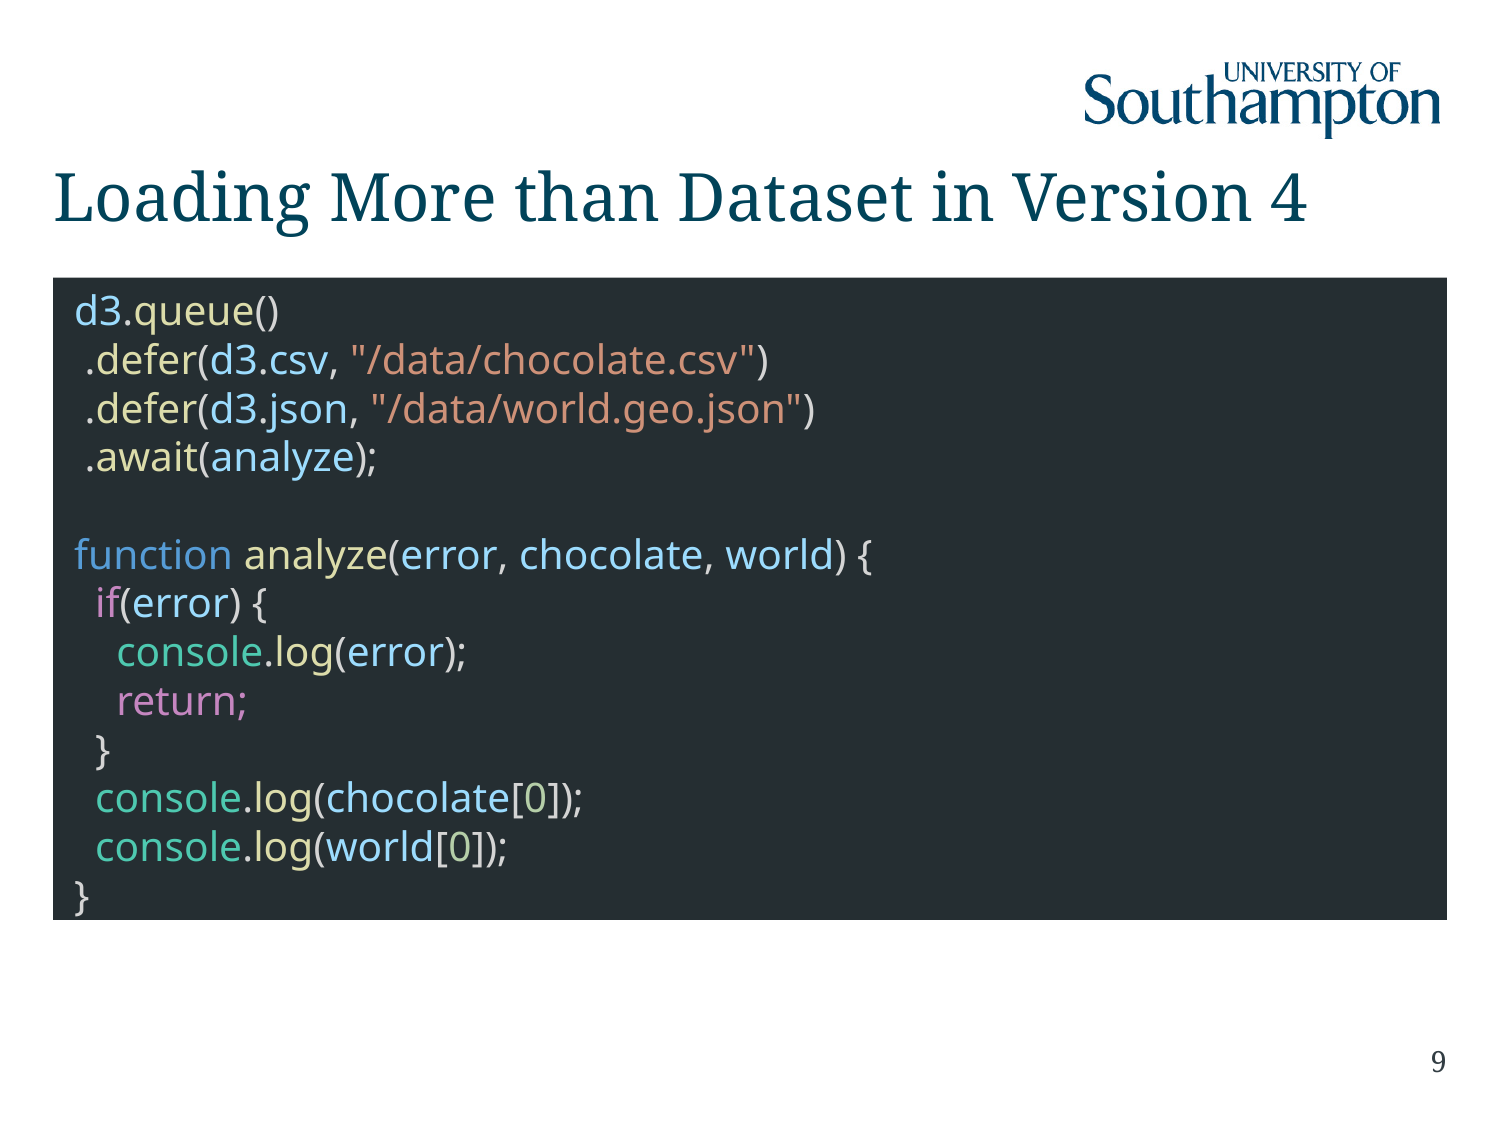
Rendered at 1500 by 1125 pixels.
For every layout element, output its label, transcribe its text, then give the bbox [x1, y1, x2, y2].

title Loading More than Dataset in Version 4 [52, 147, 1448, 255]
list d3.queue() .defer(d3.csv, "/data/chocolate.csv") .defer(d3.json, "/data/world.geo.json") .await(analyze); function analyze(error, chocolate, world) { if(error) { console.log(error); return; } console.log(chocolate[0]); console.log(world[0]); } [52, 277, 1448, 921]
picture [1085, 62, 1440, 139]
slide_number 9 [1159, 1035, 1448, 1088]
